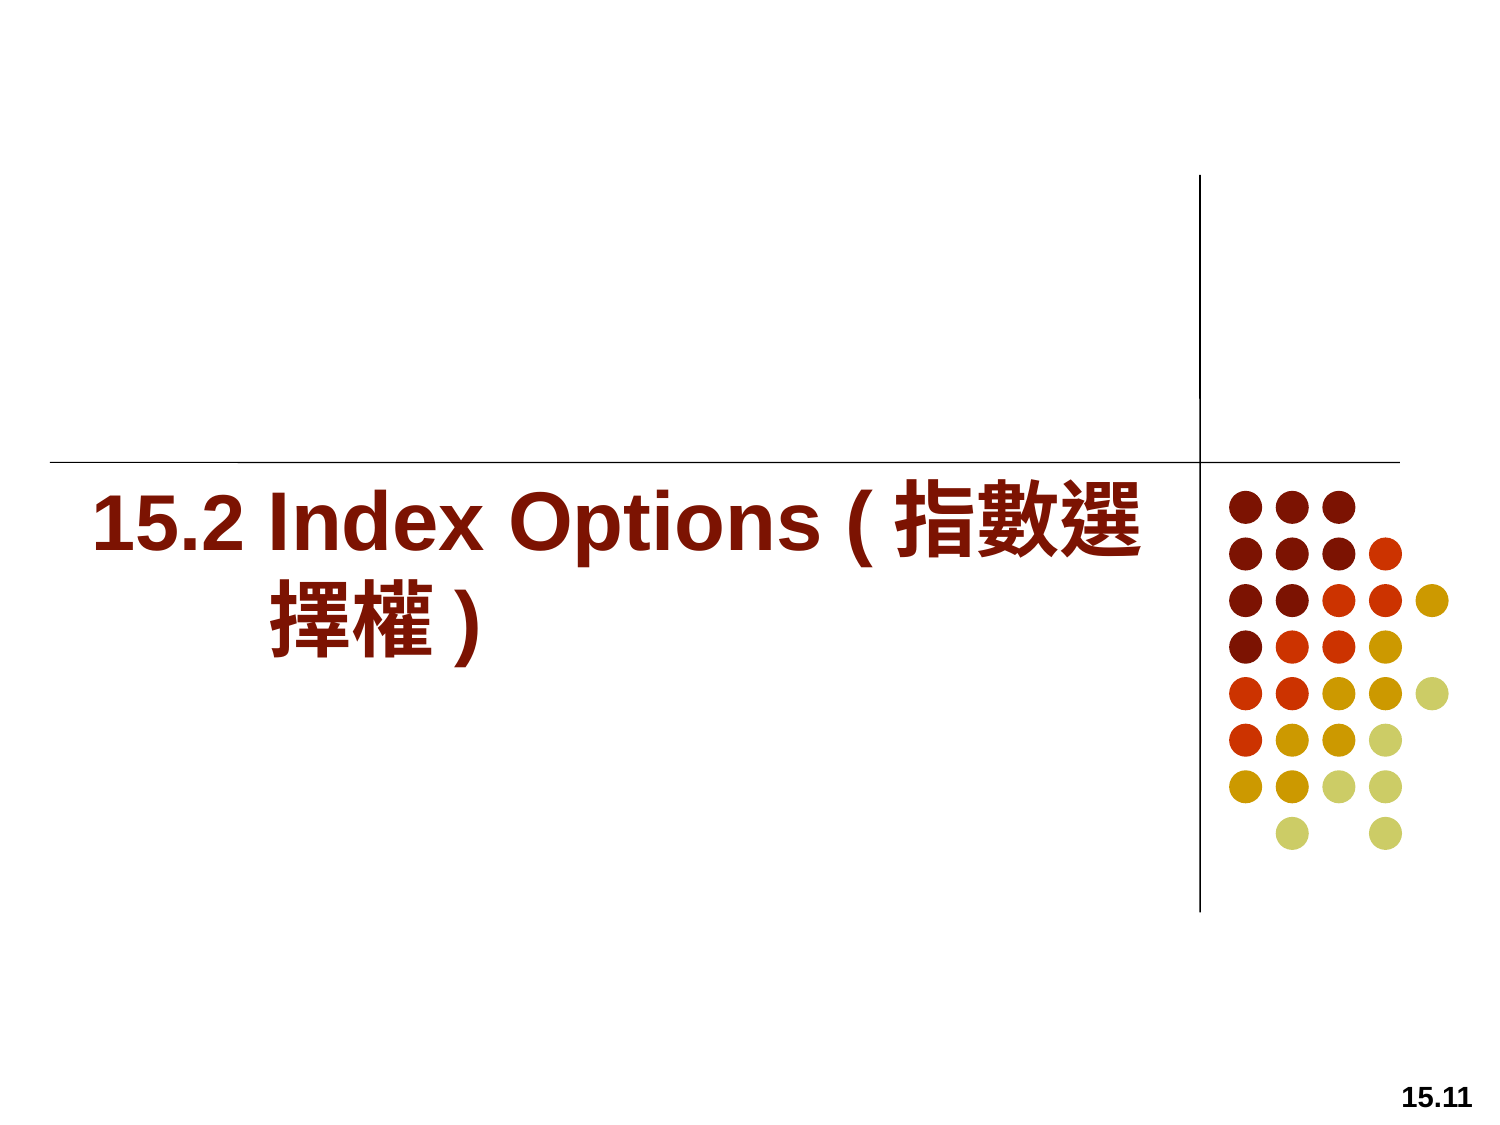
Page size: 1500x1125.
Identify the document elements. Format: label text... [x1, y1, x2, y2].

slide_number 15.11 [1376, 1070, 1489, 1123]
title 15.2 Index Options (指數選擇權) [76, 479, 1190, 675]
